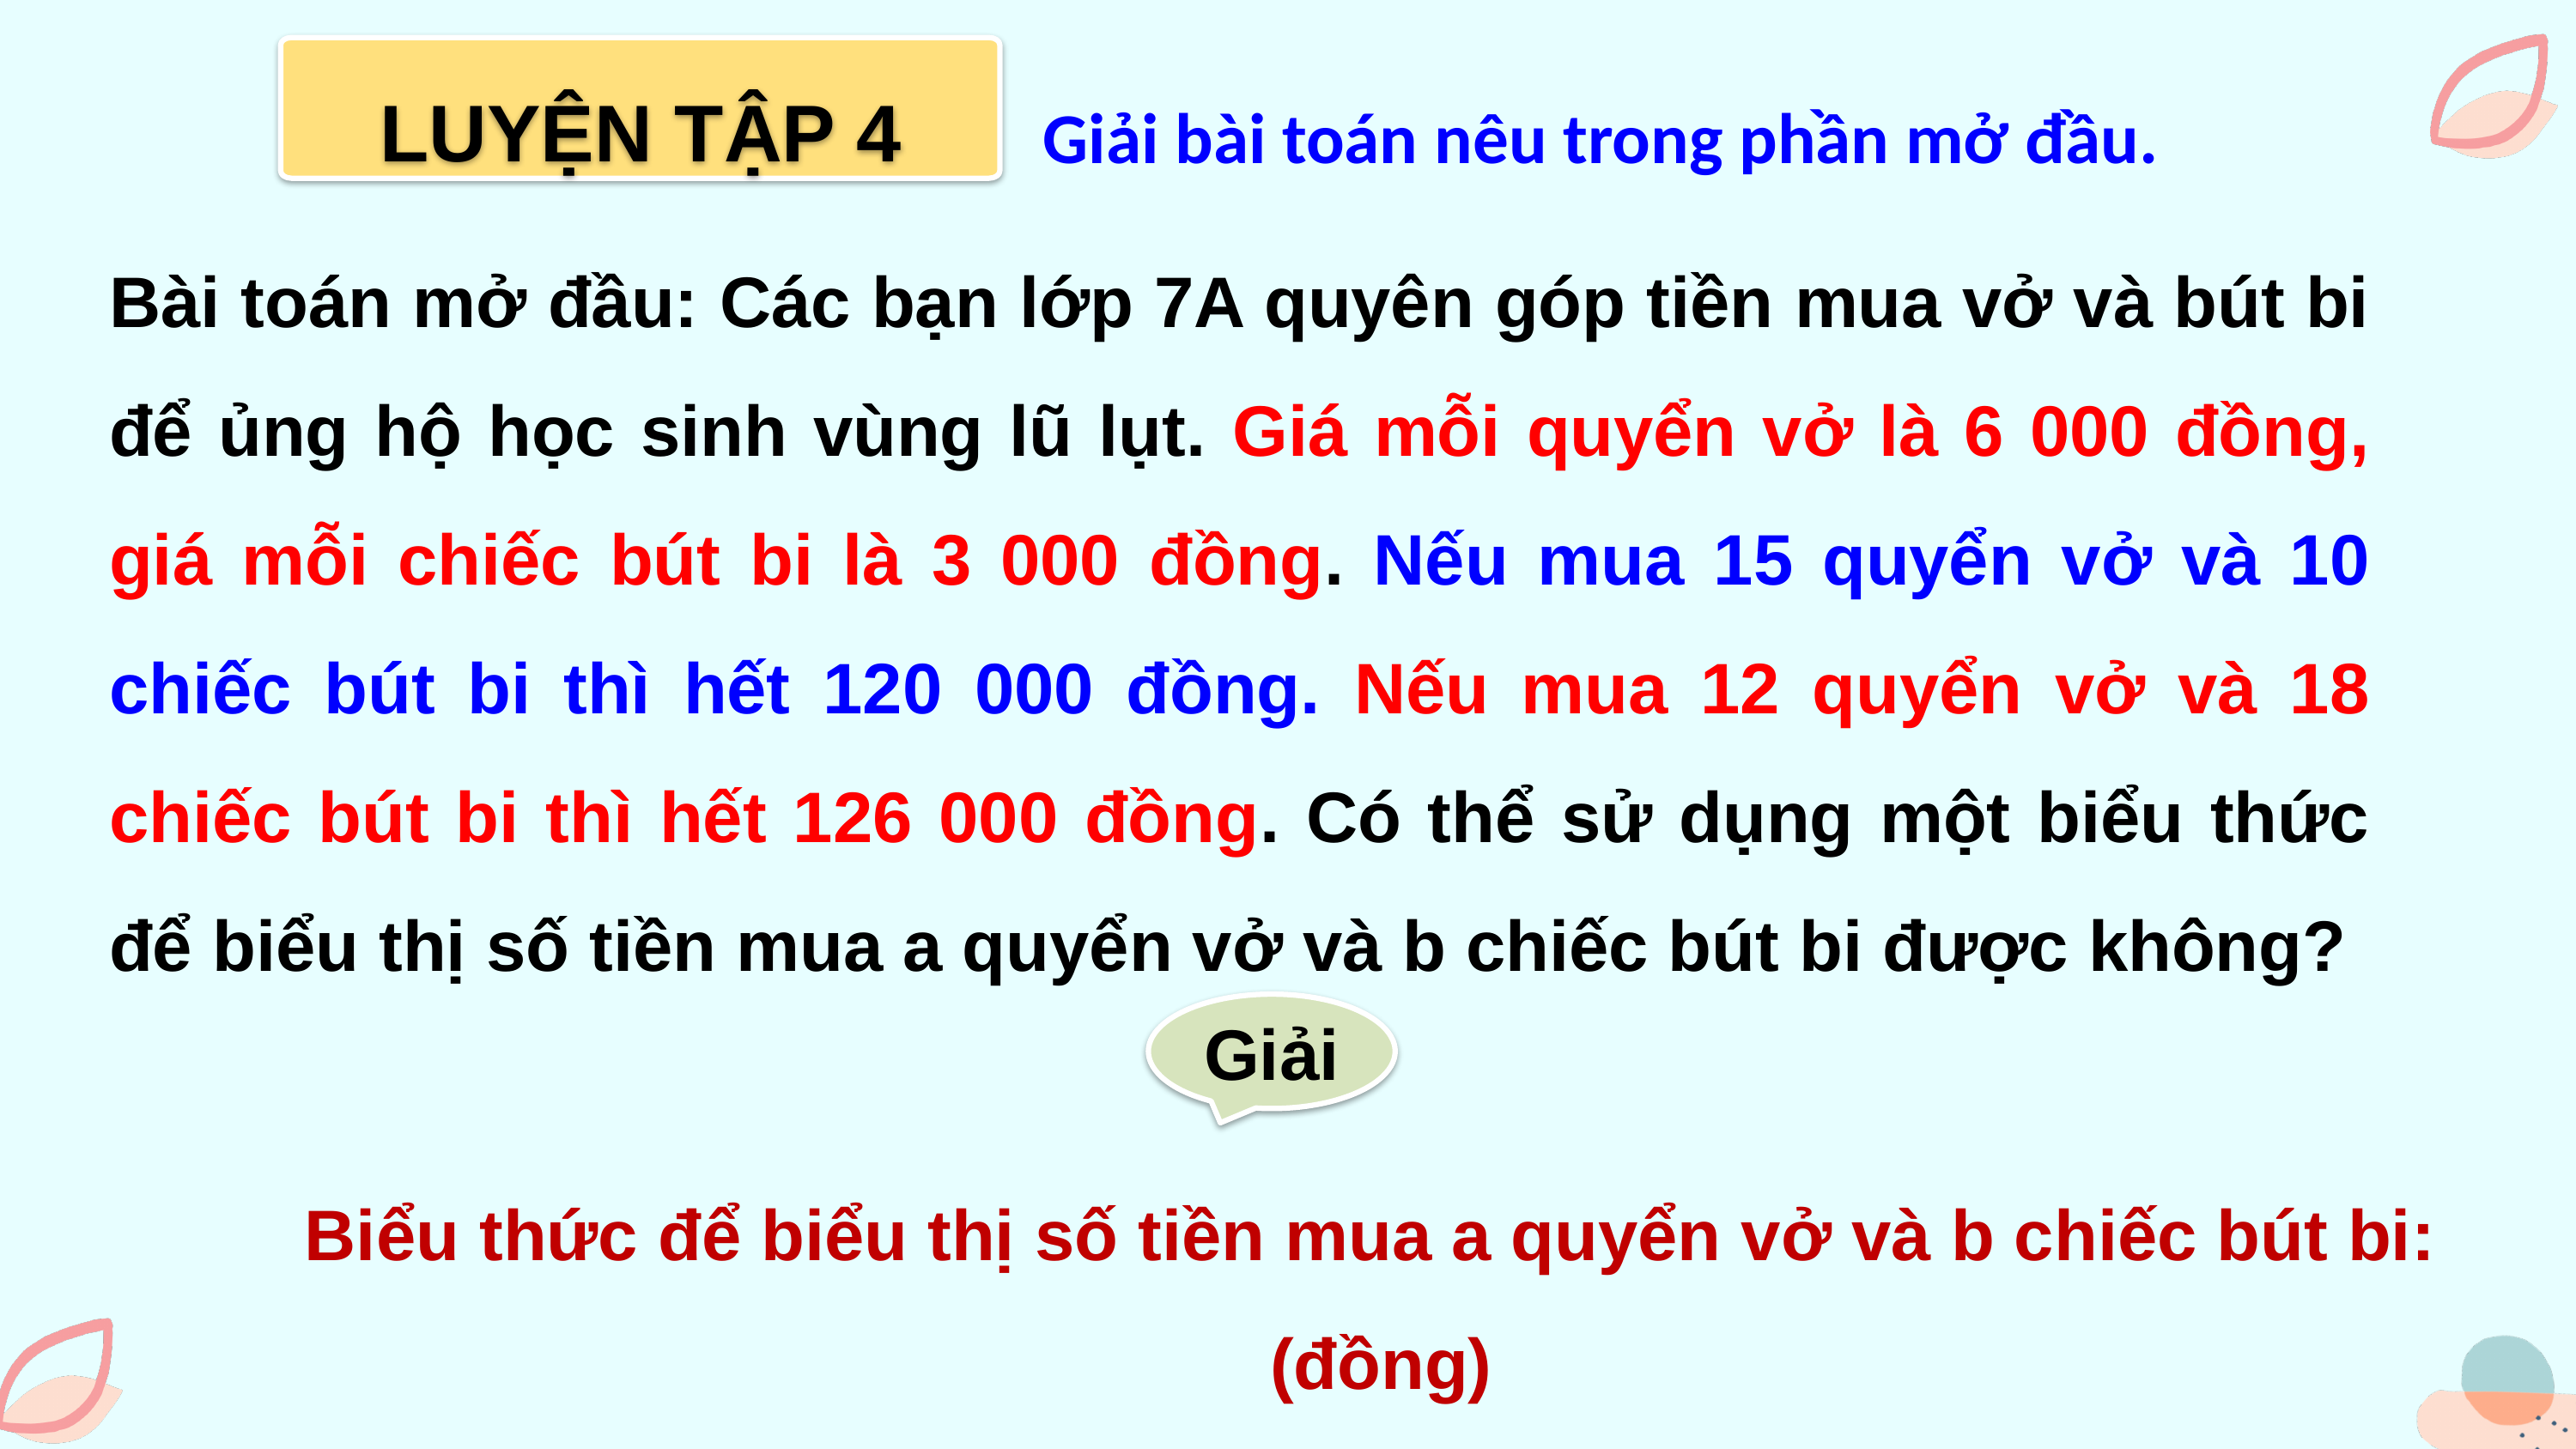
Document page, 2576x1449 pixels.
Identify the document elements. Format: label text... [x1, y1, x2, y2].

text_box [280, 26, 1000, 179]
text_box Giải bài toán nêu trong phần mở đầu. [1030, 42, 2383, 185]
text_box Giải [1145, 991, 1398, 1125]
picture [0, 1318, 124, 1444]
picture [2406, 1270, 2576, 1449]
text_box Bài toán mở đầu: Các bạn lớp 7A quyên góp tiền mua vở và bút bi để ủng hộ học sinh vùng lũ lụt. Giá mỗi quyển vở là 6 000 đồng, giá mỗi chiếc bút bi là 3 000 đồng. Nếu mua 15 quyển vở và 10 chiếc bút bi thì hết 120 000 đồng. Nếu mua 12 quyển vở và 18 chiếc bút bi thì hết 126 000 đồng. Có thể sử dụng một biểu thức để biểu thị số tiền mua a quyển vở và b chiếc bút bi được không? [96, 207, 2383, 992]
picture [2429, 33, 2558, 160]
